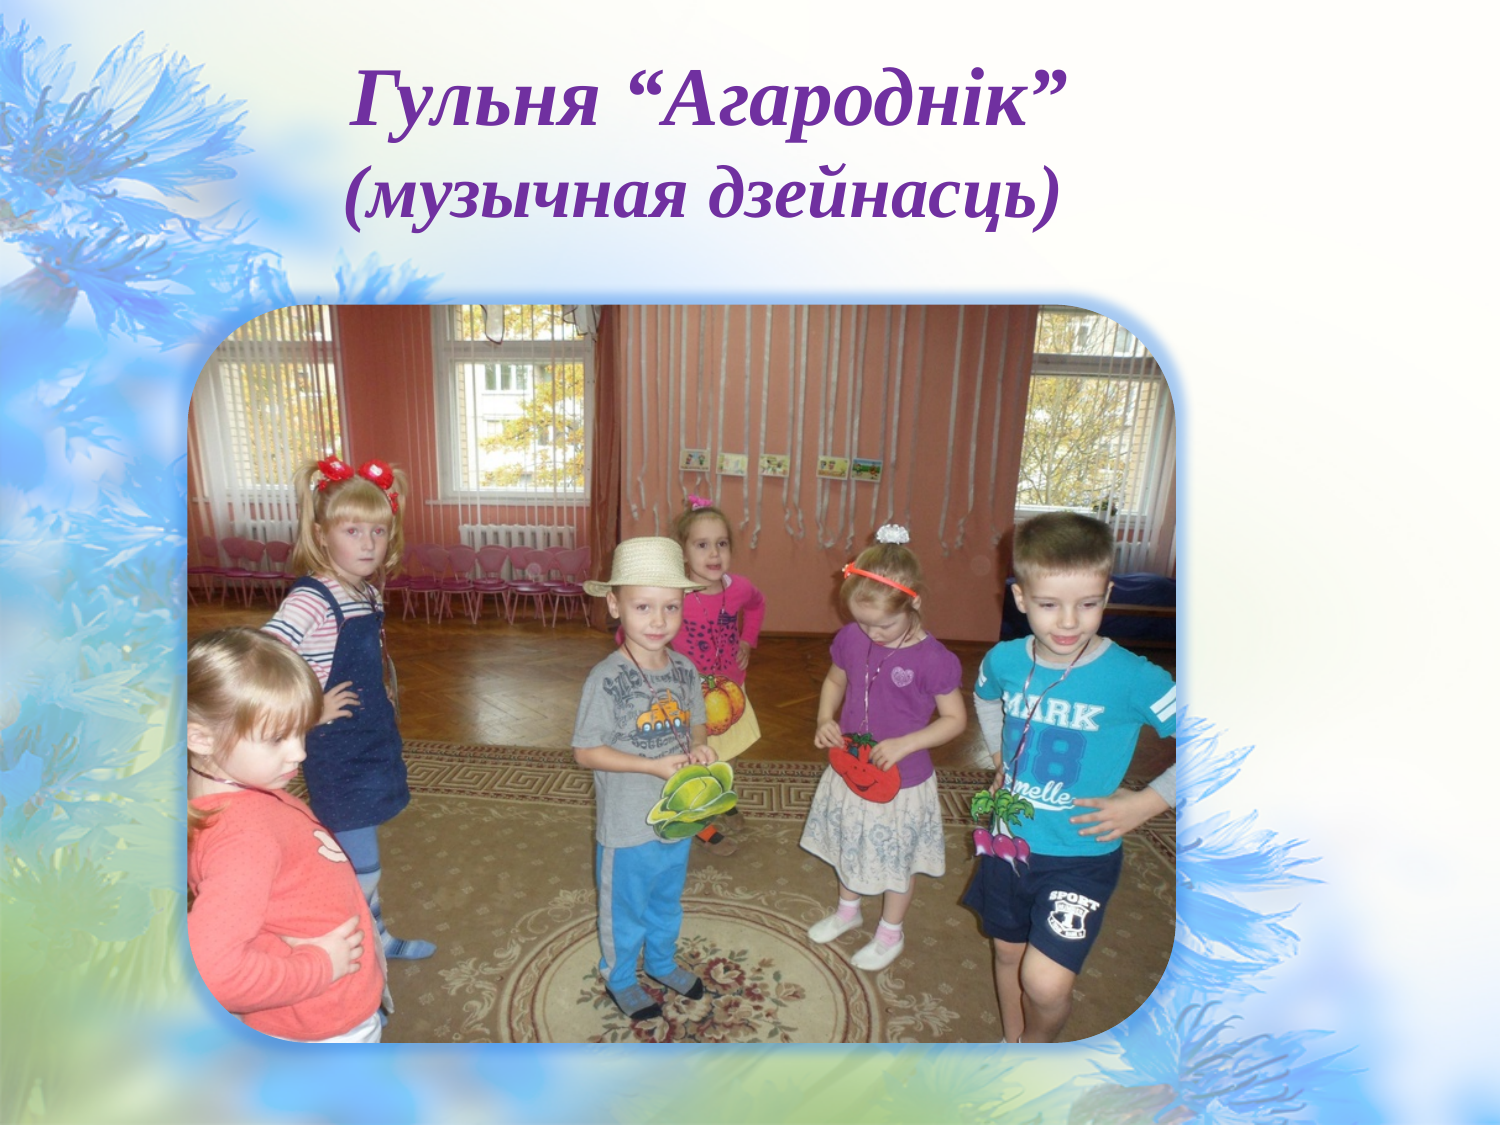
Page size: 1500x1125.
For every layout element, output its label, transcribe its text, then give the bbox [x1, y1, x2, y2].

text_box Гульня “Агароднік” (музычная дзейнасць) [105, 35, 1301, 240]
picture [187, 304, 1176, 1044]
